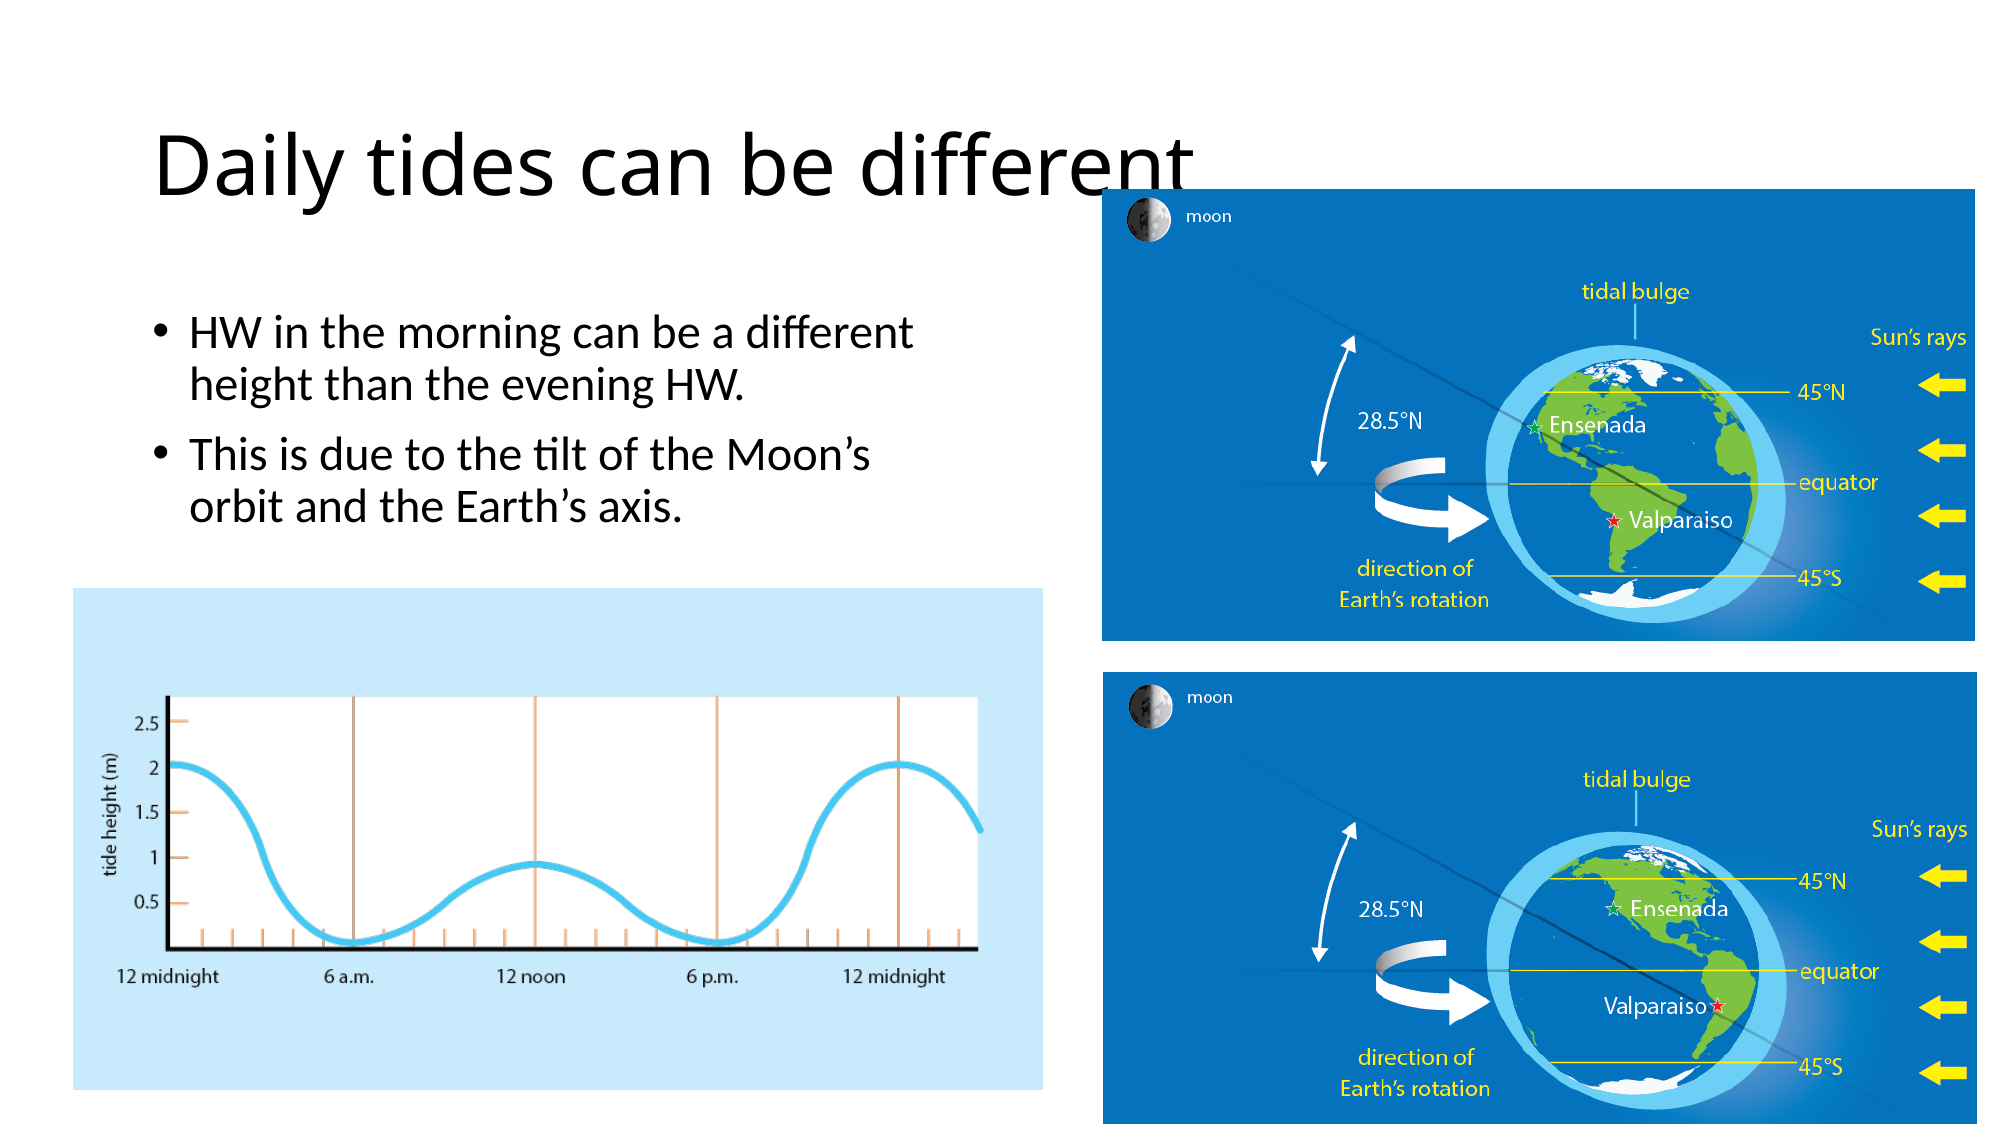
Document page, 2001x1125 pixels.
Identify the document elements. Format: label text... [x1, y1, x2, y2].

list HW in the morning can be a different height than the evening HW. This is due to the tilt of the Moon’s orbit and the Earth’s axis. [137, 299, 983, 546]
picture [1102, 189, 1975, 641]
title Daily tides can be different [137, 59, 1863, 278]
picture [1103, 672, 1977, 1124]
picture [73, 588, 1043, 1090]
